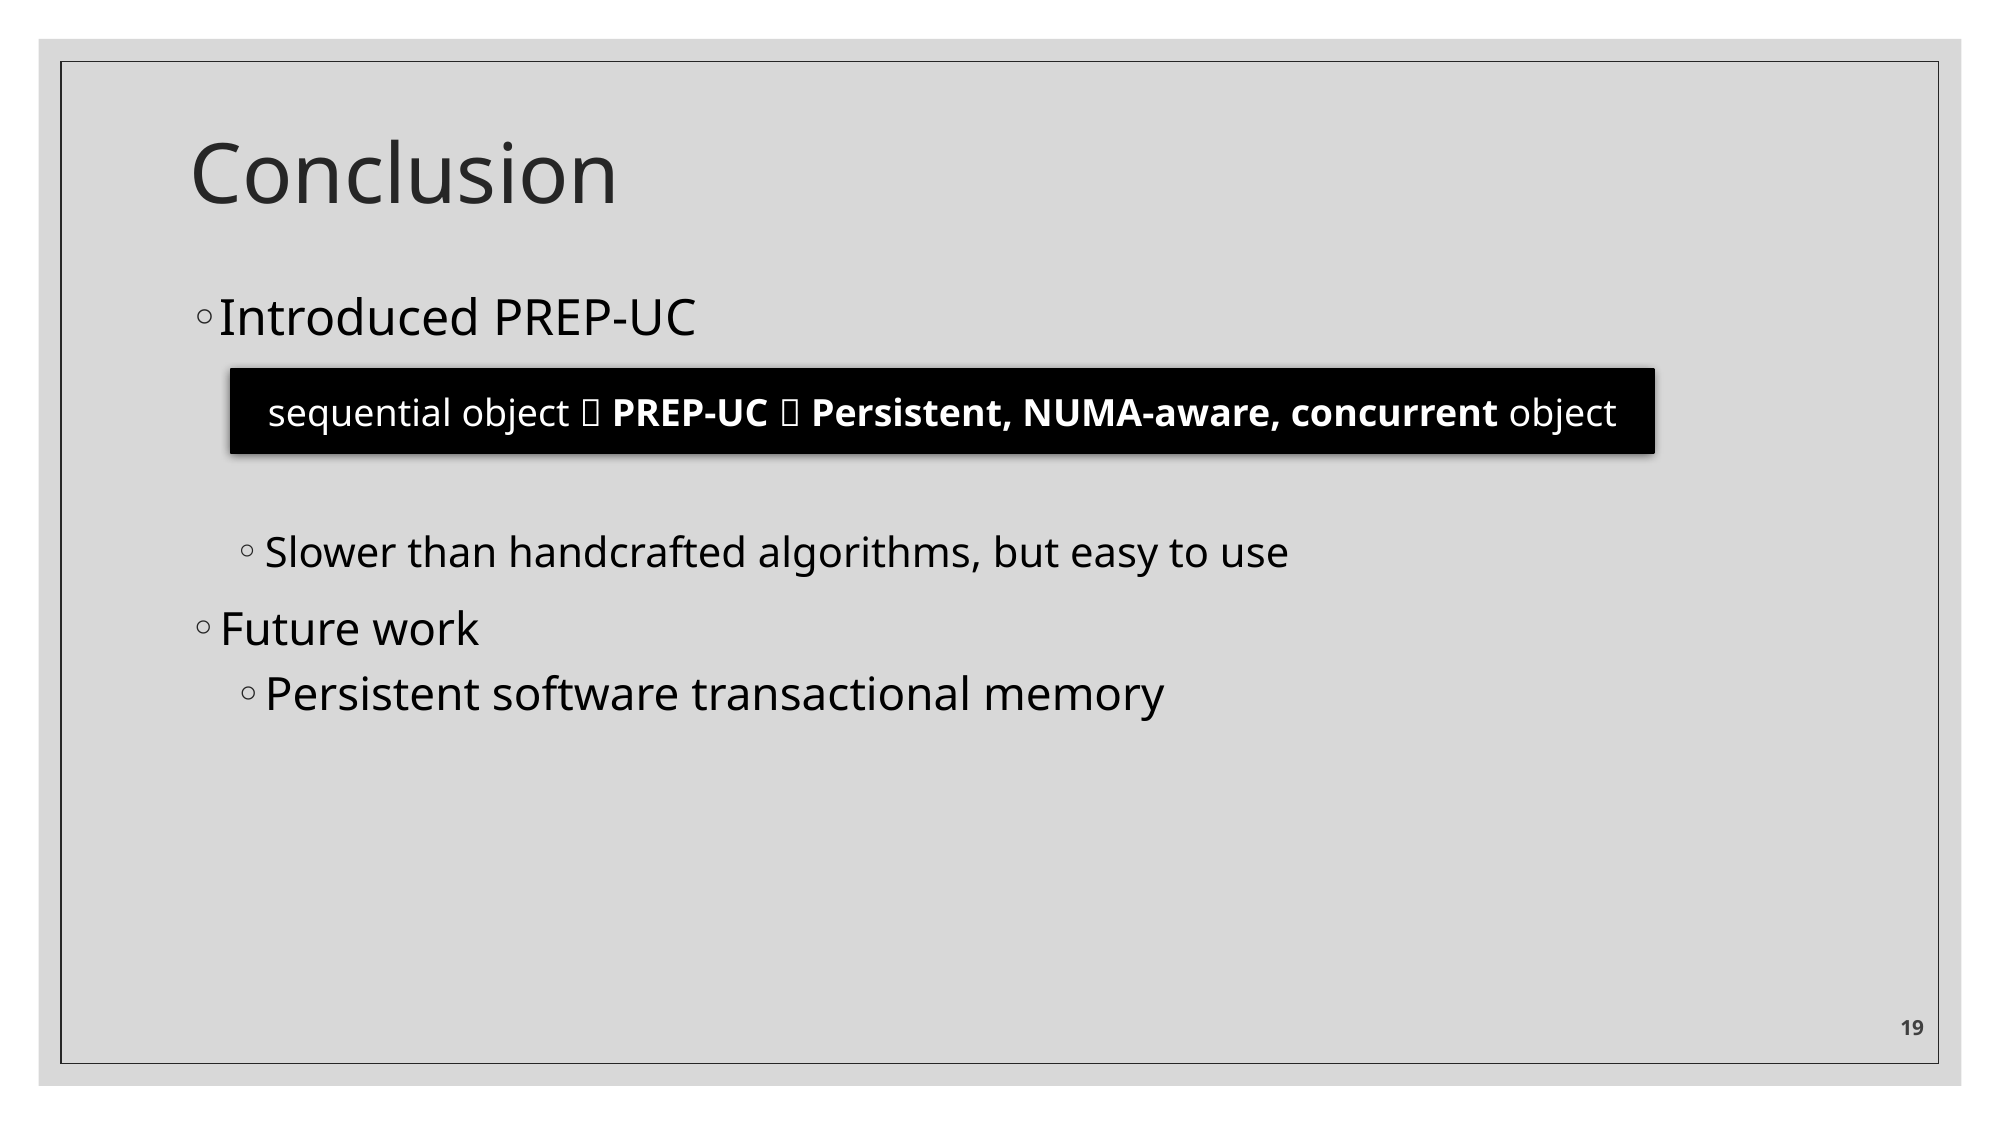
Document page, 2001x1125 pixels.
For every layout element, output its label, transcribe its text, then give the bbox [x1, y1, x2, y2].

slide_number 19 [1801, 990, 1939, 1050]
title Conclusion [174, 105, 1825, 248]
list Introduced PREP-UC Slower than handcrafted algorithms, but easy to use Future work Persistent software transactional memory [174, 272, 1825, 1031]
text_box sequential object  PREP-UC  Persistent, NUMA-aware, concurrent object [230, 368, 1655, 454]
